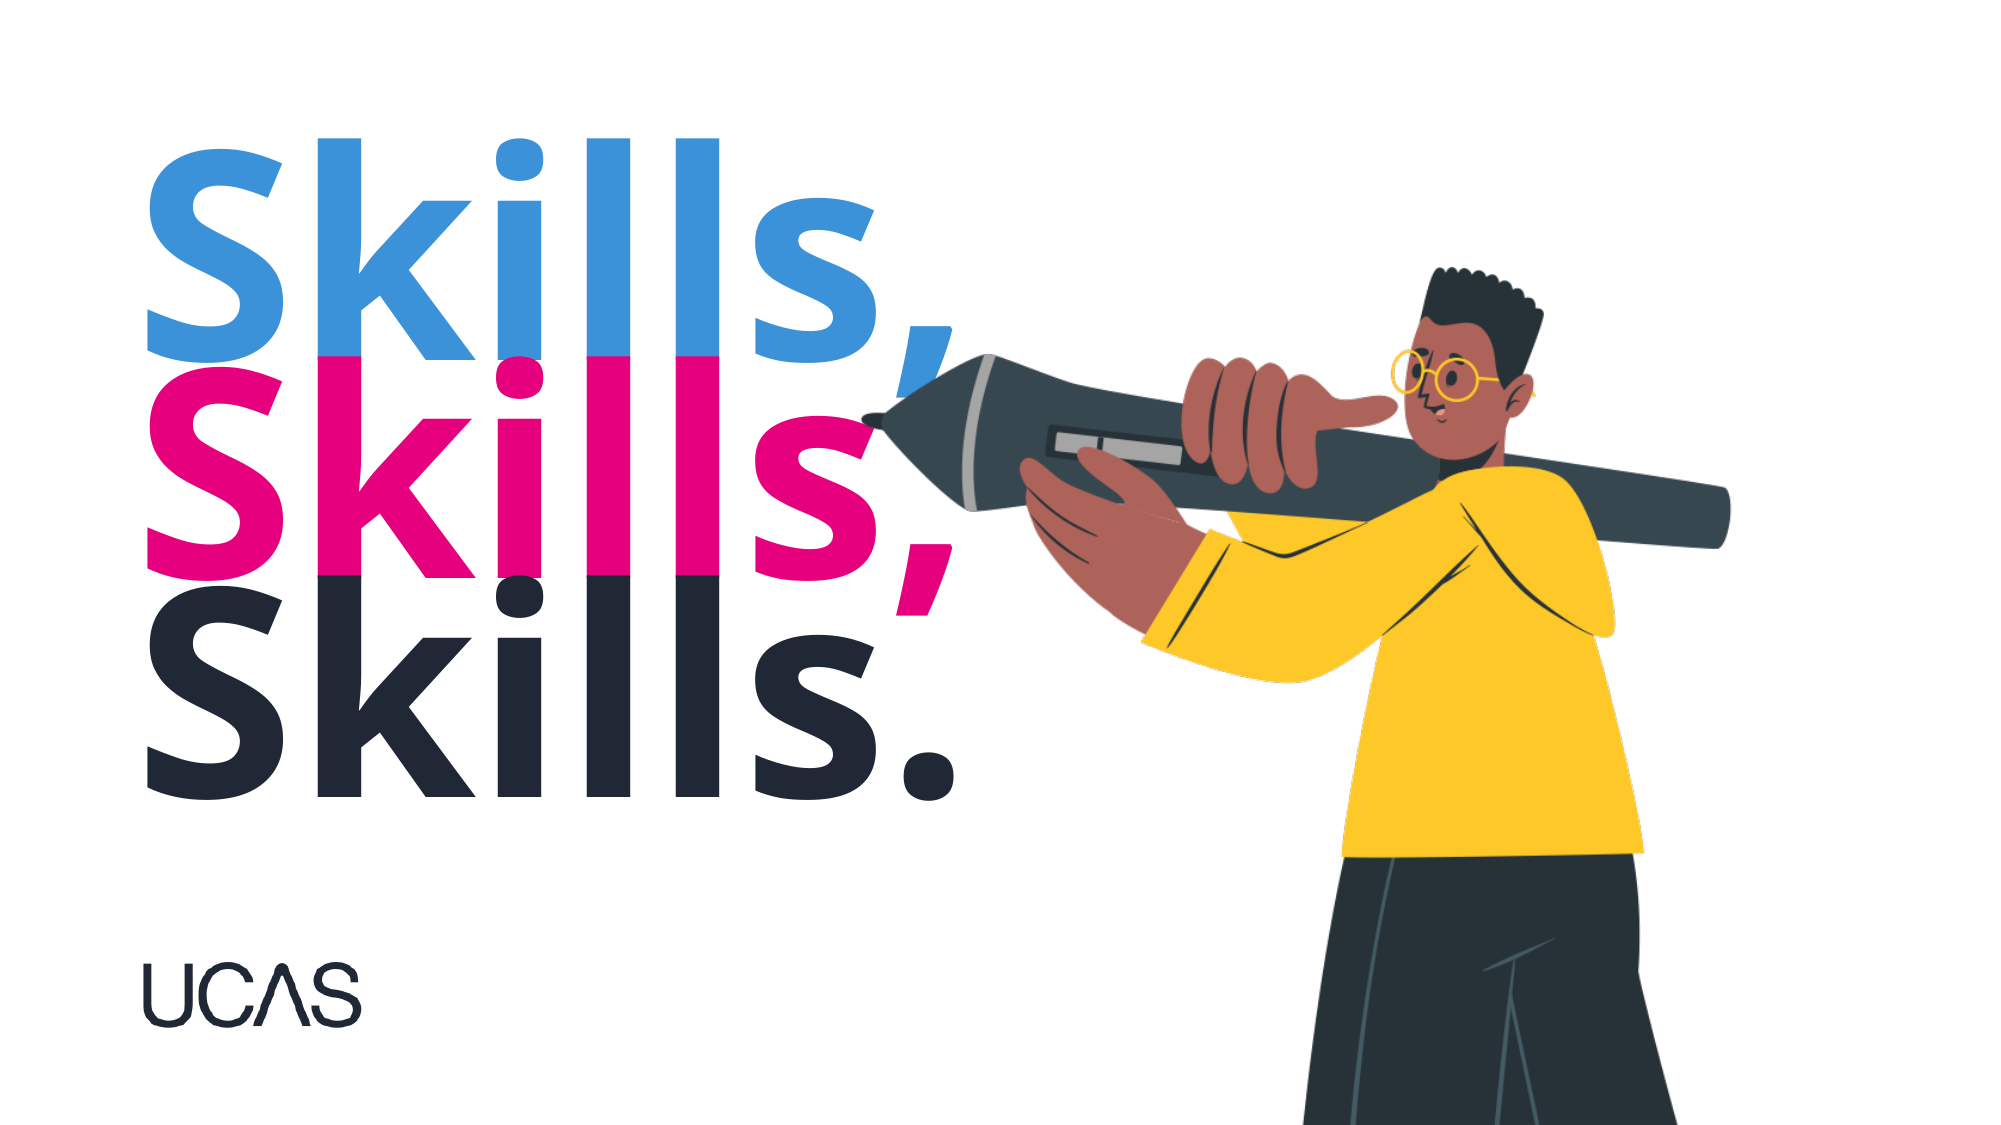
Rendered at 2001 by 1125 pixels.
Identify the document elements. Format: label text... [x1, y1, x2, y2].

text_box Skills, Skills, Skills. [134, 199, 399, 857]
picture [87, 108, 1913, 1125]
